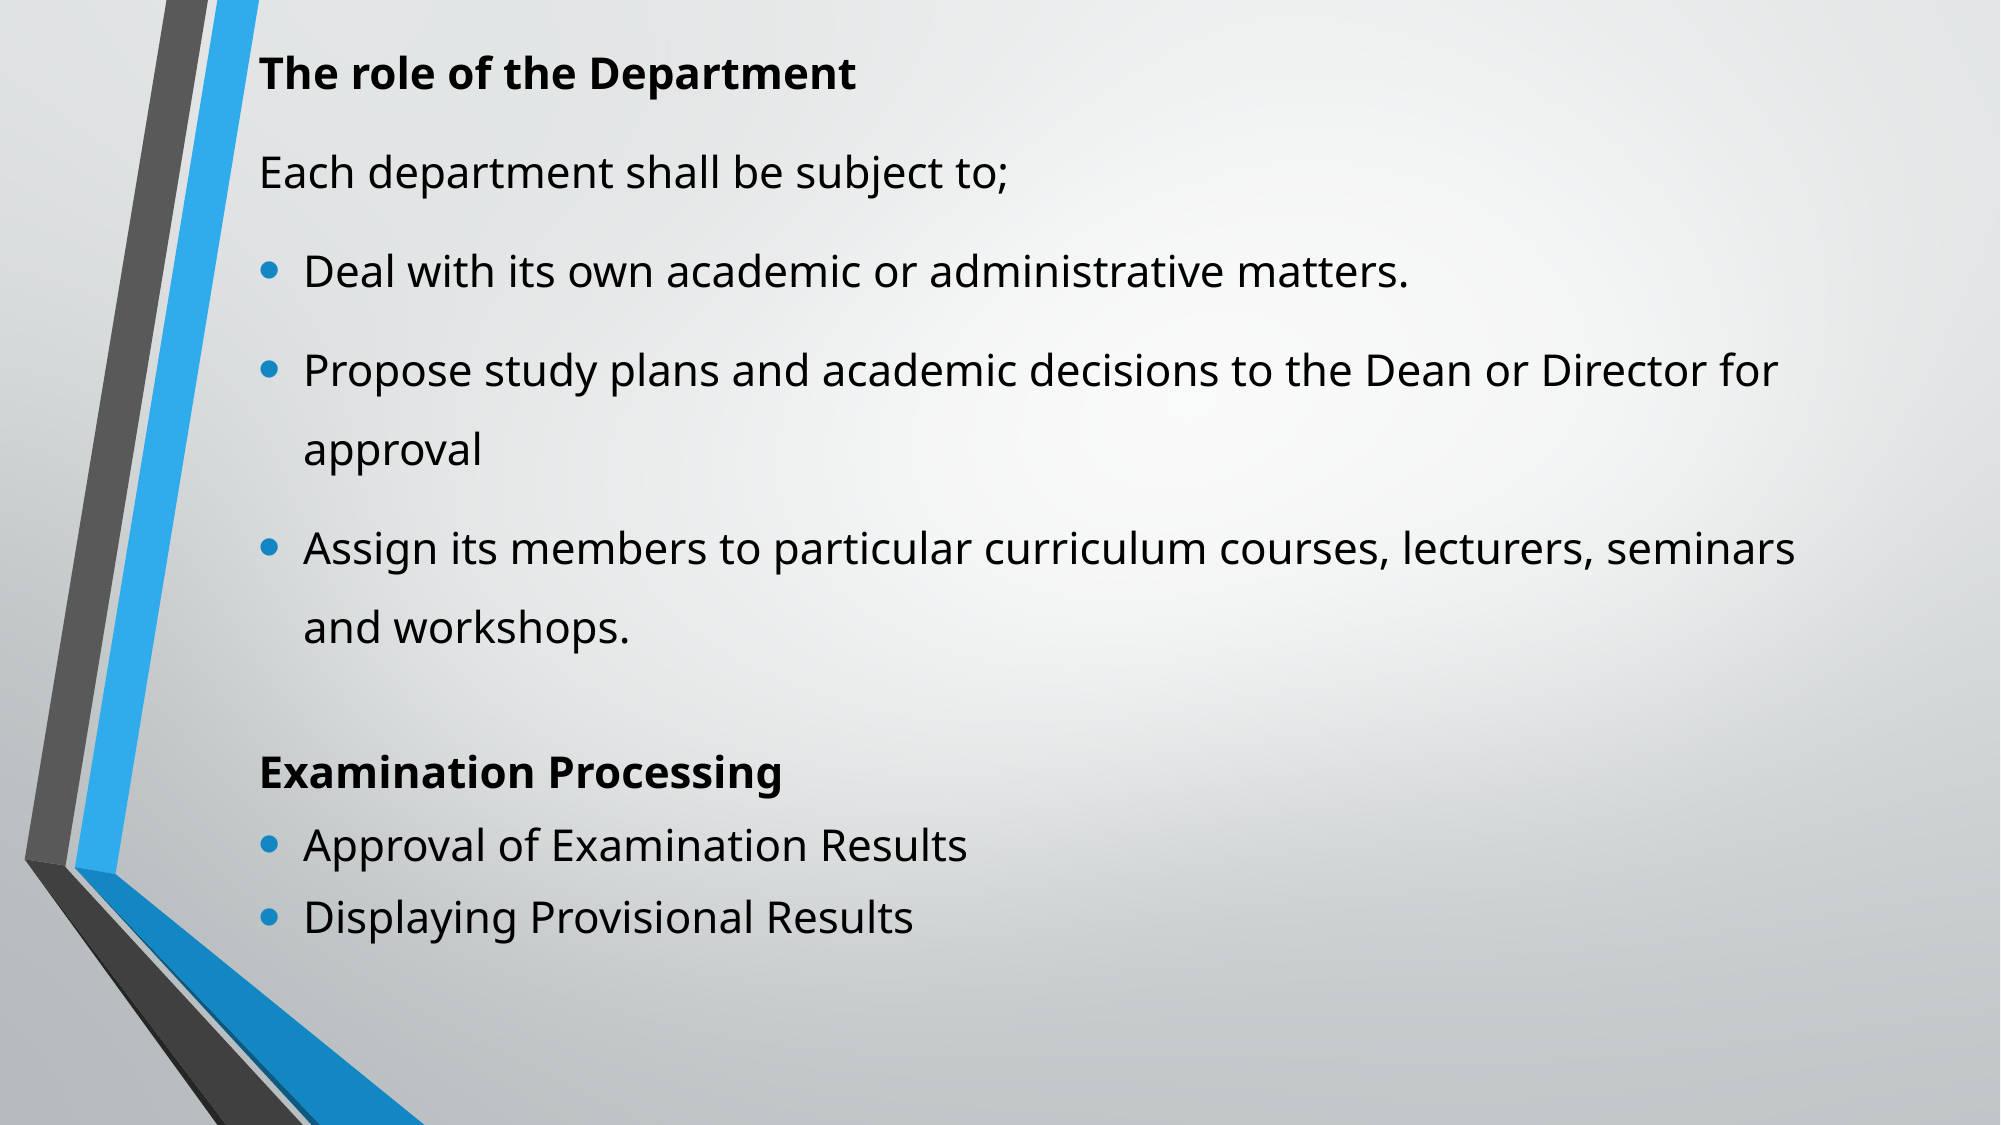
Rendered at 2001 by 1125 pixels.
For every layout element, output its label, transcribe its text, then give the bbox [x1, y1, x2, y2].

list The role of the Department Each department shall be subject to; Deal with its own academic or administrative matters. Propose study plans and academic decisions to the Dean or Director for approval Assign its members to particular curriculum courses, lecturers, seminars and workshops. Examination Processing Approval of Examination Results Displaying Provisional Results [243, 38, 1887, 950]
